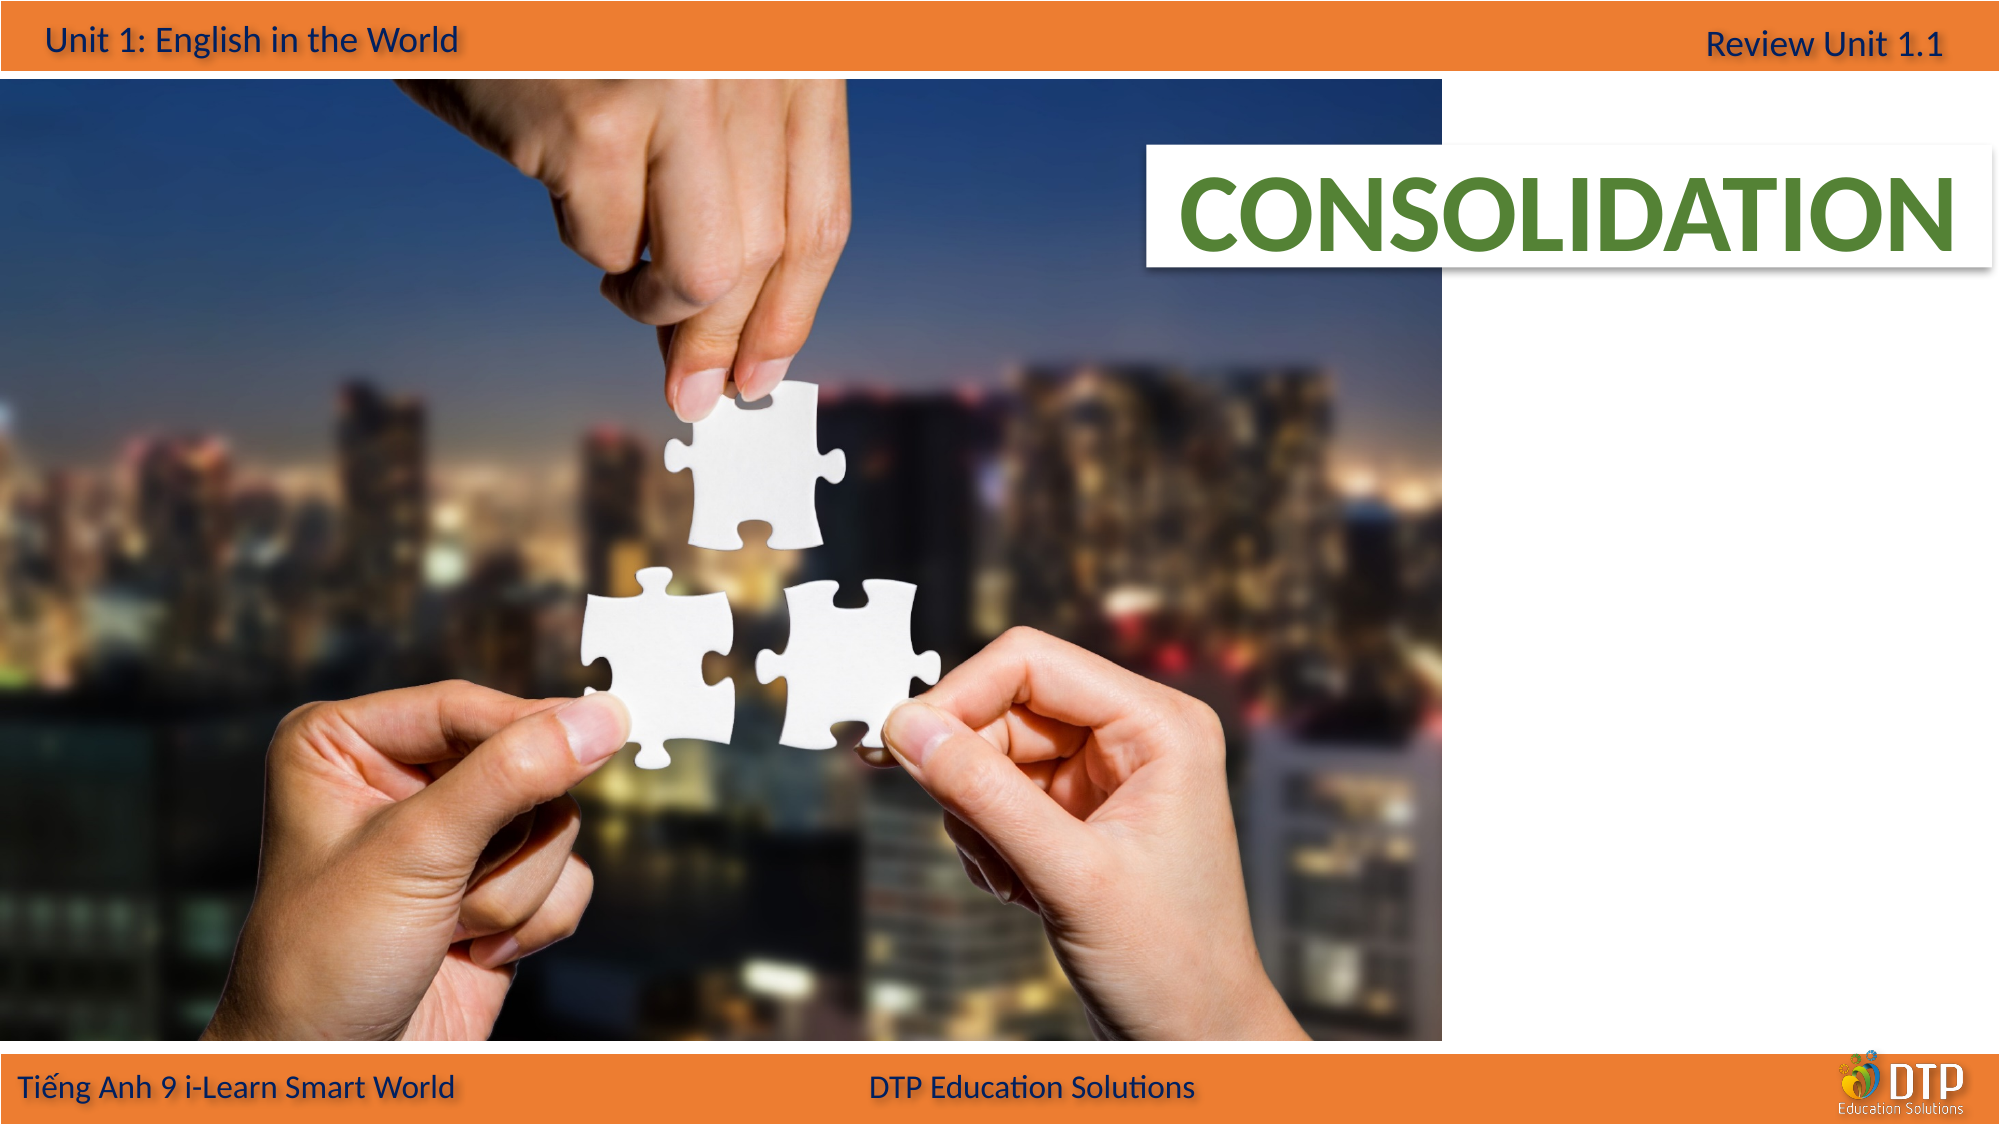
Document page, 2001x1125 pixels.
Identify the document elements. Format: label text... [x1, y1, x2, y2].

text_box CONSOLIDATION [1442, 144, 1993, 268]
picture [0, 79, 1442, 1041]
picture [1839, 1050, 1963, 1114]
